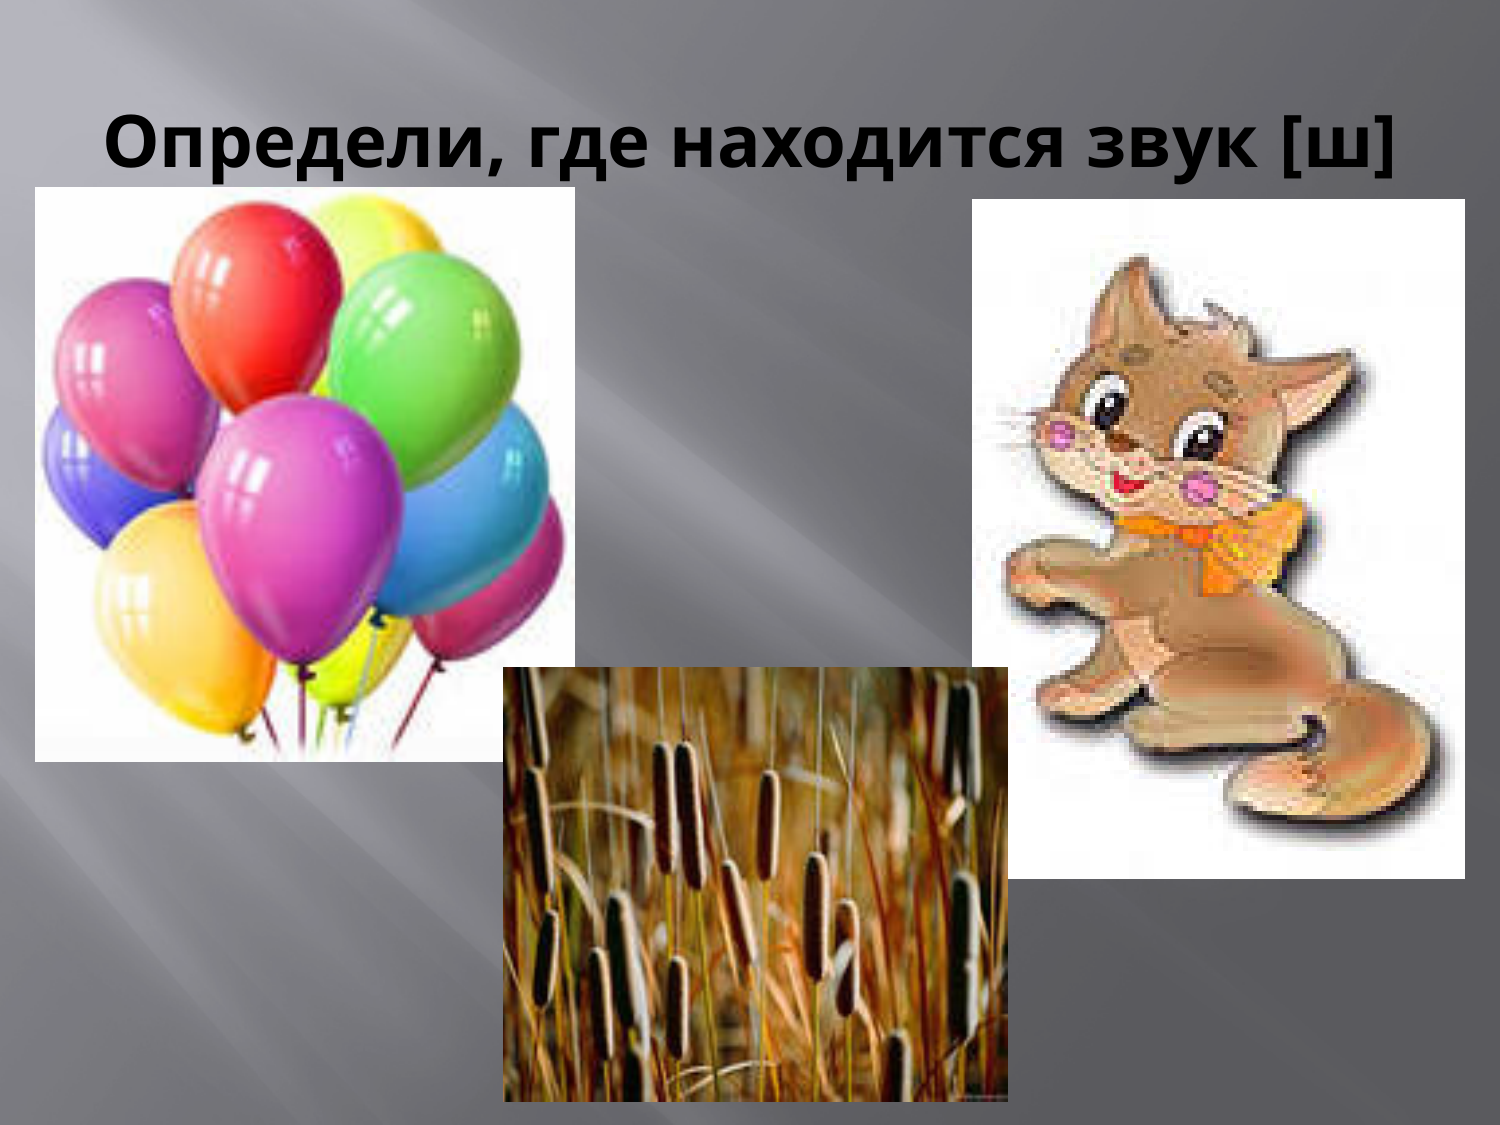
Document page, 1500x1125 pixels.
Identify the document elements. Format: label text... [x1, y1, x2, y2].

picture [503, 198, 1465, 1102]
title Определи, где находится звук [ш] [75, 45, 1425, 233]
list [34, 187, 575, 762]
